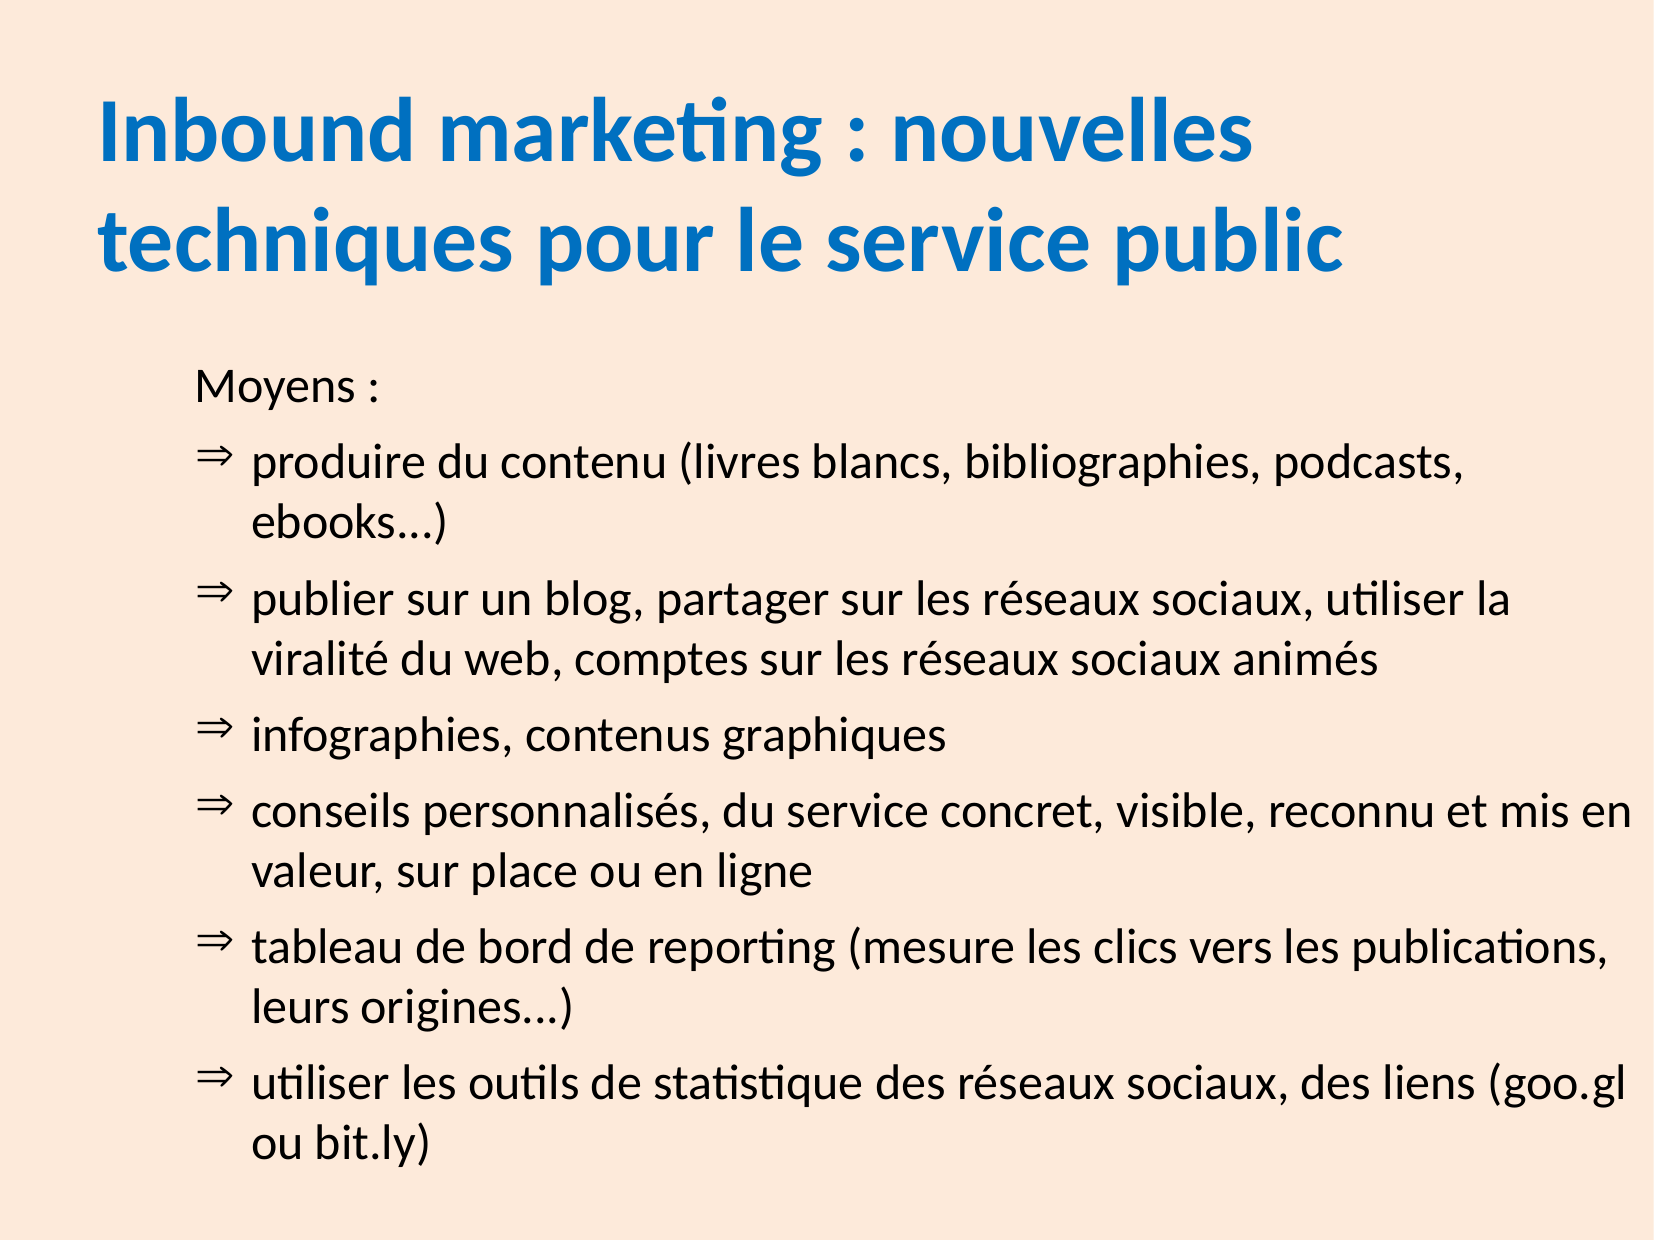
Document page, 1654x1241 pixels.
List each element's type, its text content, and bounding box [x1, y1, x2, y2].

text_box Inbound marketing : nouvelles techniques pour le service public [80, 76, 1568, 283]
text_box Moyens : produire du contenu (livres blancs, bibliographies, podcasts, ebooks...) publier sur un blog, partager sur les réseaux sociaux, utiliser la viralité du web, comptes sur les réseaux sociaux animés infographies, contenus graphiques conseils personnalisés, du service concret, visible, reconnu et mis en valeur, sur place ou en ligne tableau de bord de reporting (mesure les clics vers les publications, leurs origines...) utiliser les outils de statistique des réseaux sociaux, des liens (goo.gl ou bit.ly) [168, 344, 1654, 1160]
